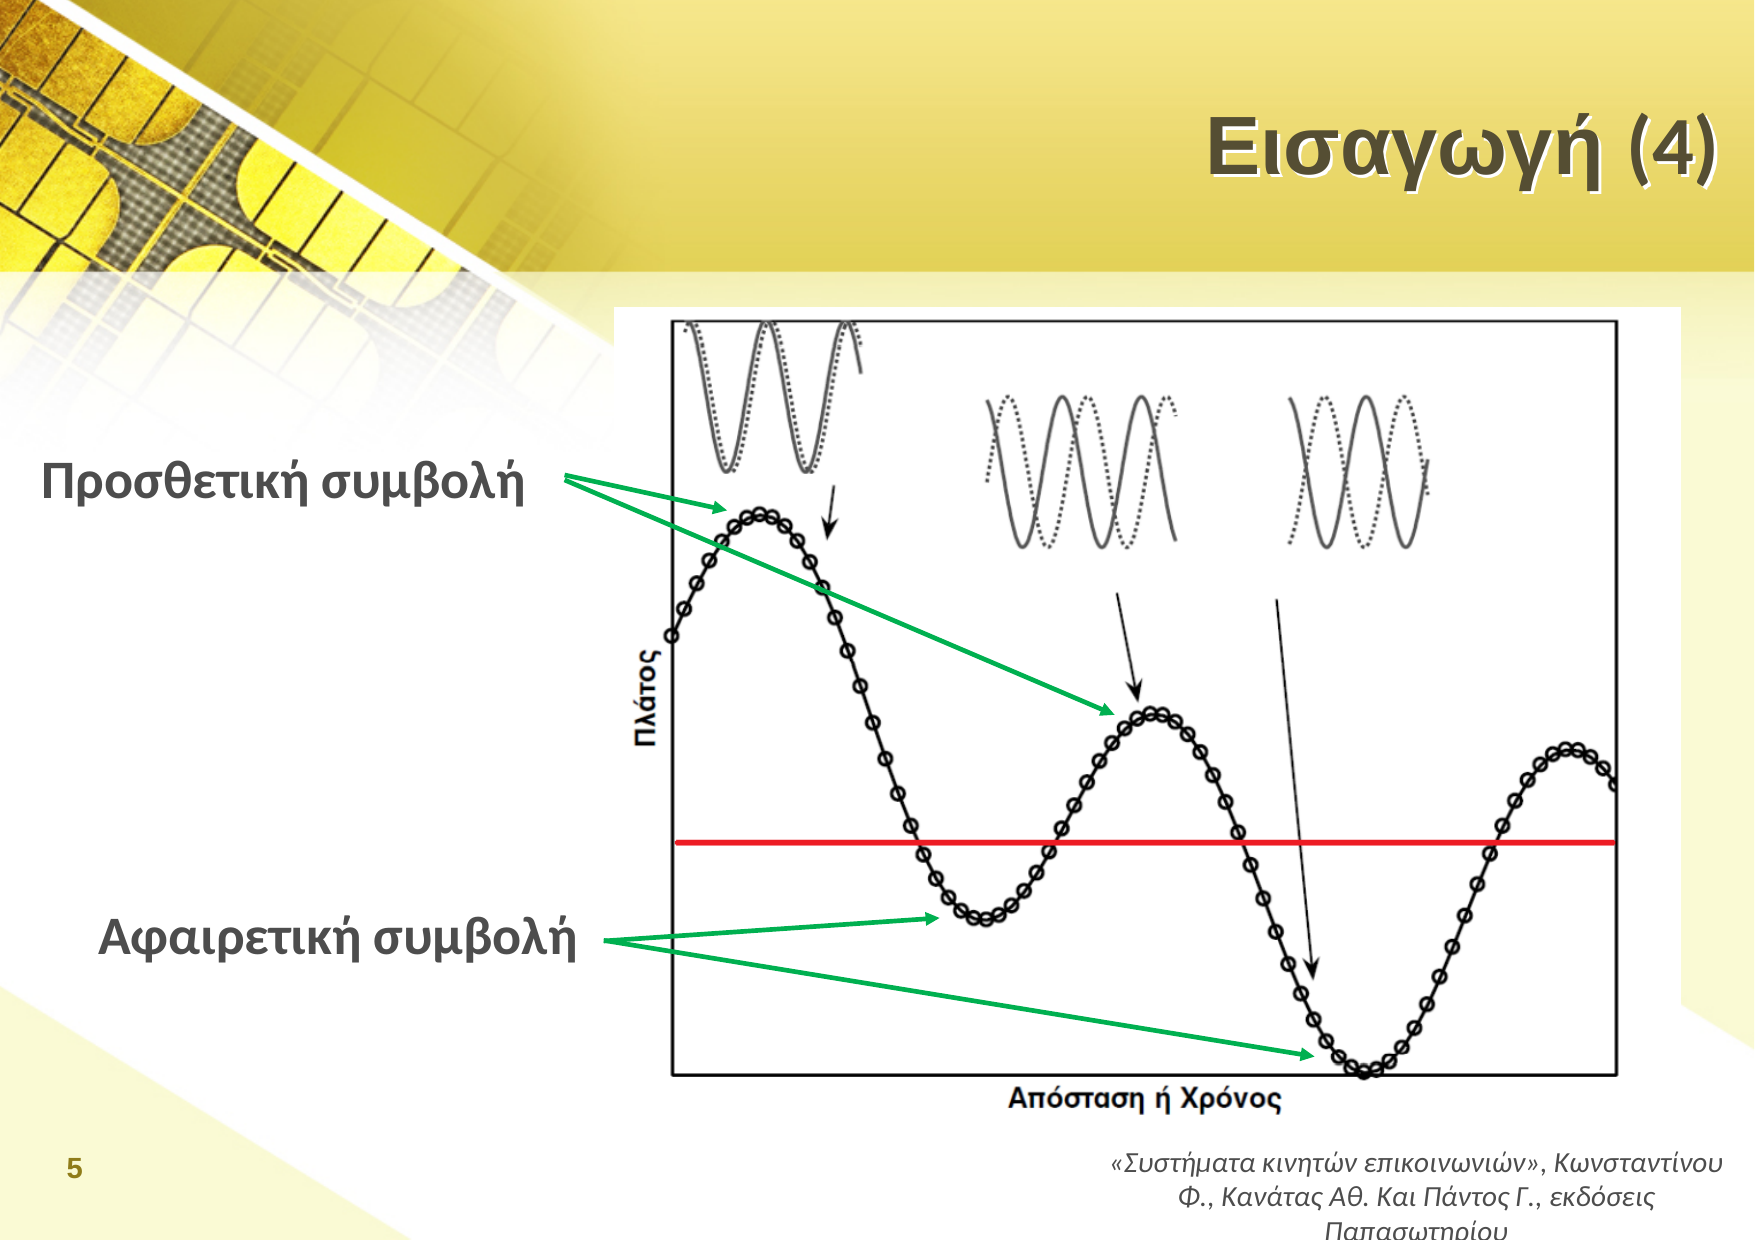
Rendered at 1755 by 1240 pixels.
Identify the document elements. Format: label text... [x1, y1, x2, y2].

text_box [564, 479, 1115, 715]
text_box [603, 940, 1315, 1057]
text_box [603, 917, 940, 940]
text_box «Συστήματα κινητών επικοινωνιών», Κωνσταντίνου Φ., Κανάτας Αθ. Και Πάντος Γ., εκδόσεις Παπασωτηρίου [1089, 1144, 1742, 1240]
text_box Προσθετική συμβολή [39, 444, 552, 510]
text_box 5 [64, 1132, 190, 1185]
title Εισαγωγή (4) [352, 0, 1720, 245]
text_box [564, 474, 728, 479]
picture [0, 0, 1755, 1240]
text_box Αφαιρετική συμβολή [96, 900, 609, 966]
